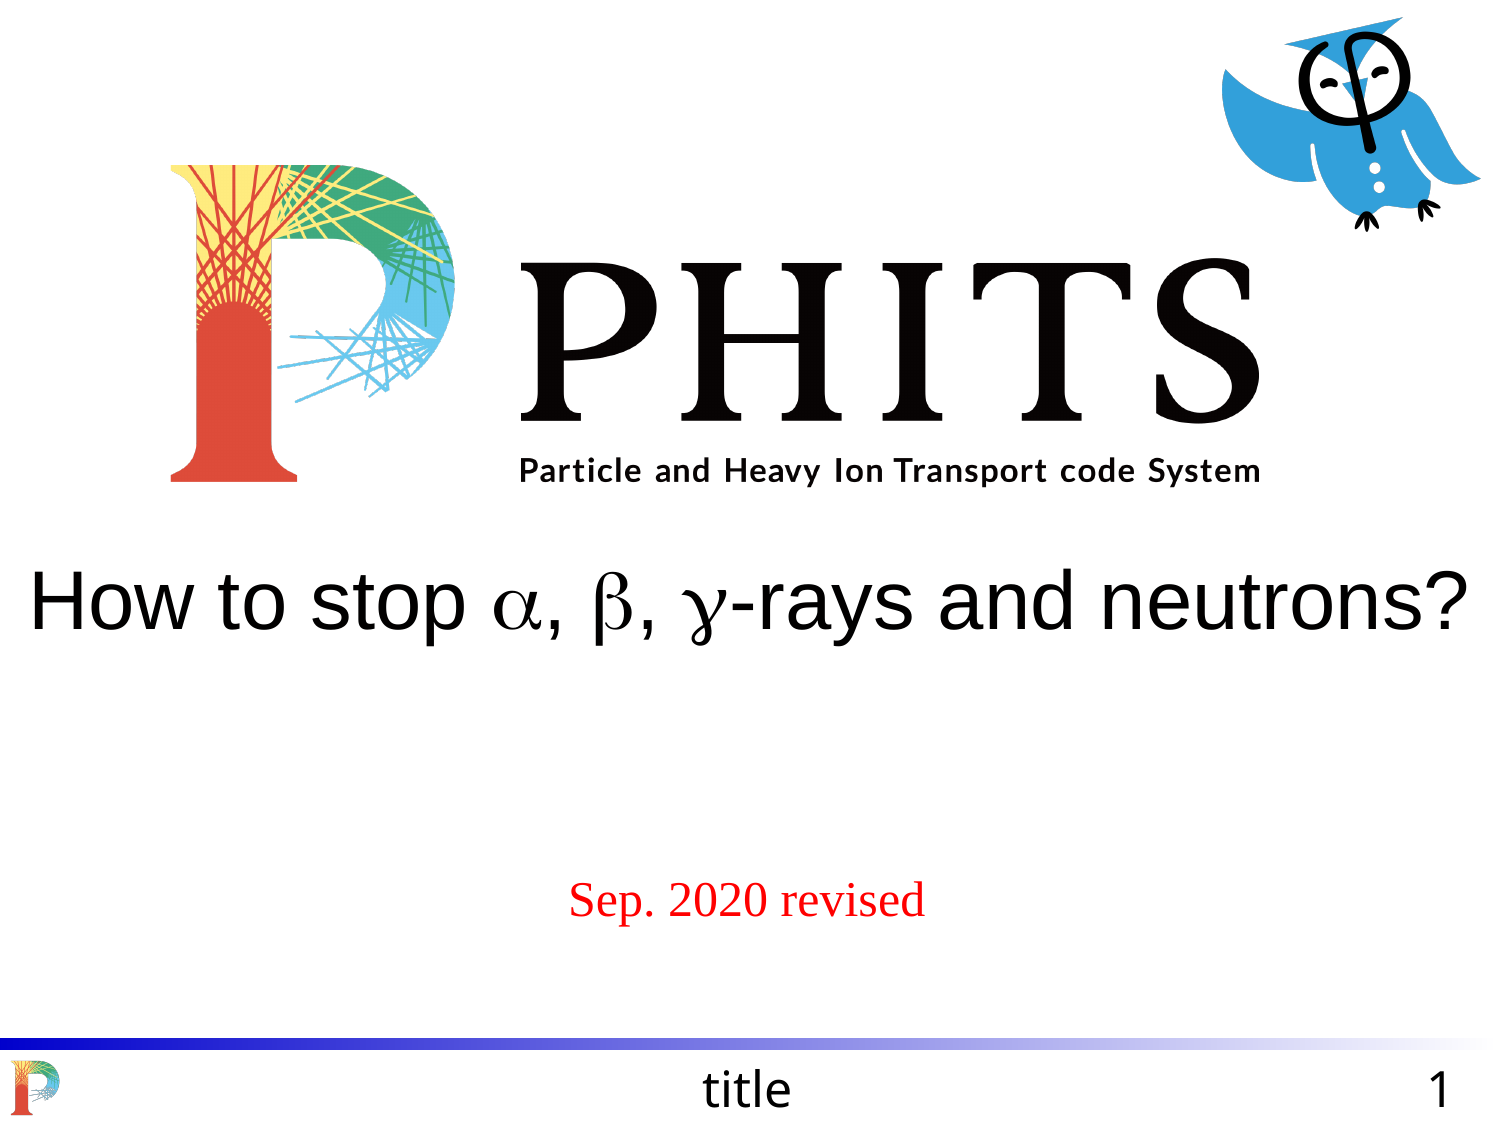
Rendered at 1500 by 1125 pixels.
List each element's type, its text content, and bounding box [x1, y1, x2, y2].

picture [94, 17, 1481, 558]
text_box Sep. 2020 revised [536, 858, 957, 934]
subtitle How to stop a, b, g-rays and neutrons? [6, 538, 1493, 681]
text_box title [360, 1049, 1136, 1125]
picture [0, 1050, 70, 1125]
